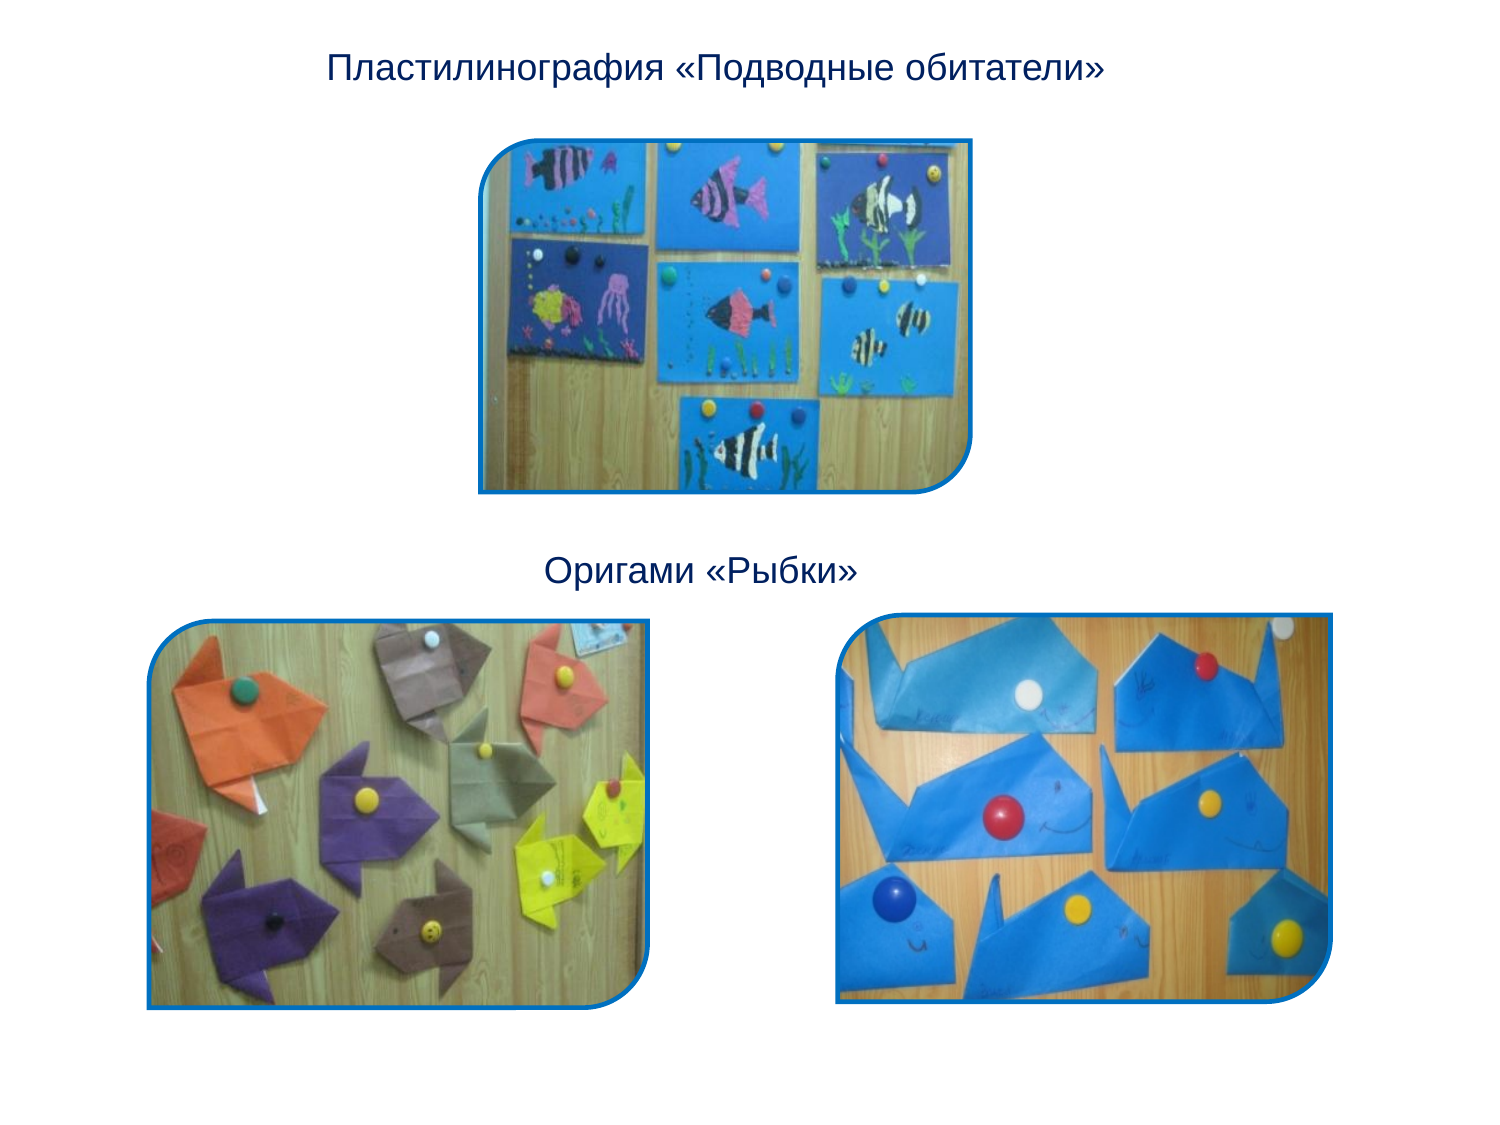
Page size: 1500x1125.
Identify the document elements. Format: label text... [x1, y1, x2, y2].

text_box Пластилинография «Подводные обитатели» [281, 35, 1151, 95]
picture [148, 620, 648, 1008]
picture [837, 614, 1331, 1002]
picture [480, 140, 971, 493]
text_box Оригами «Рыбки» [529, 538, 874, 599]
